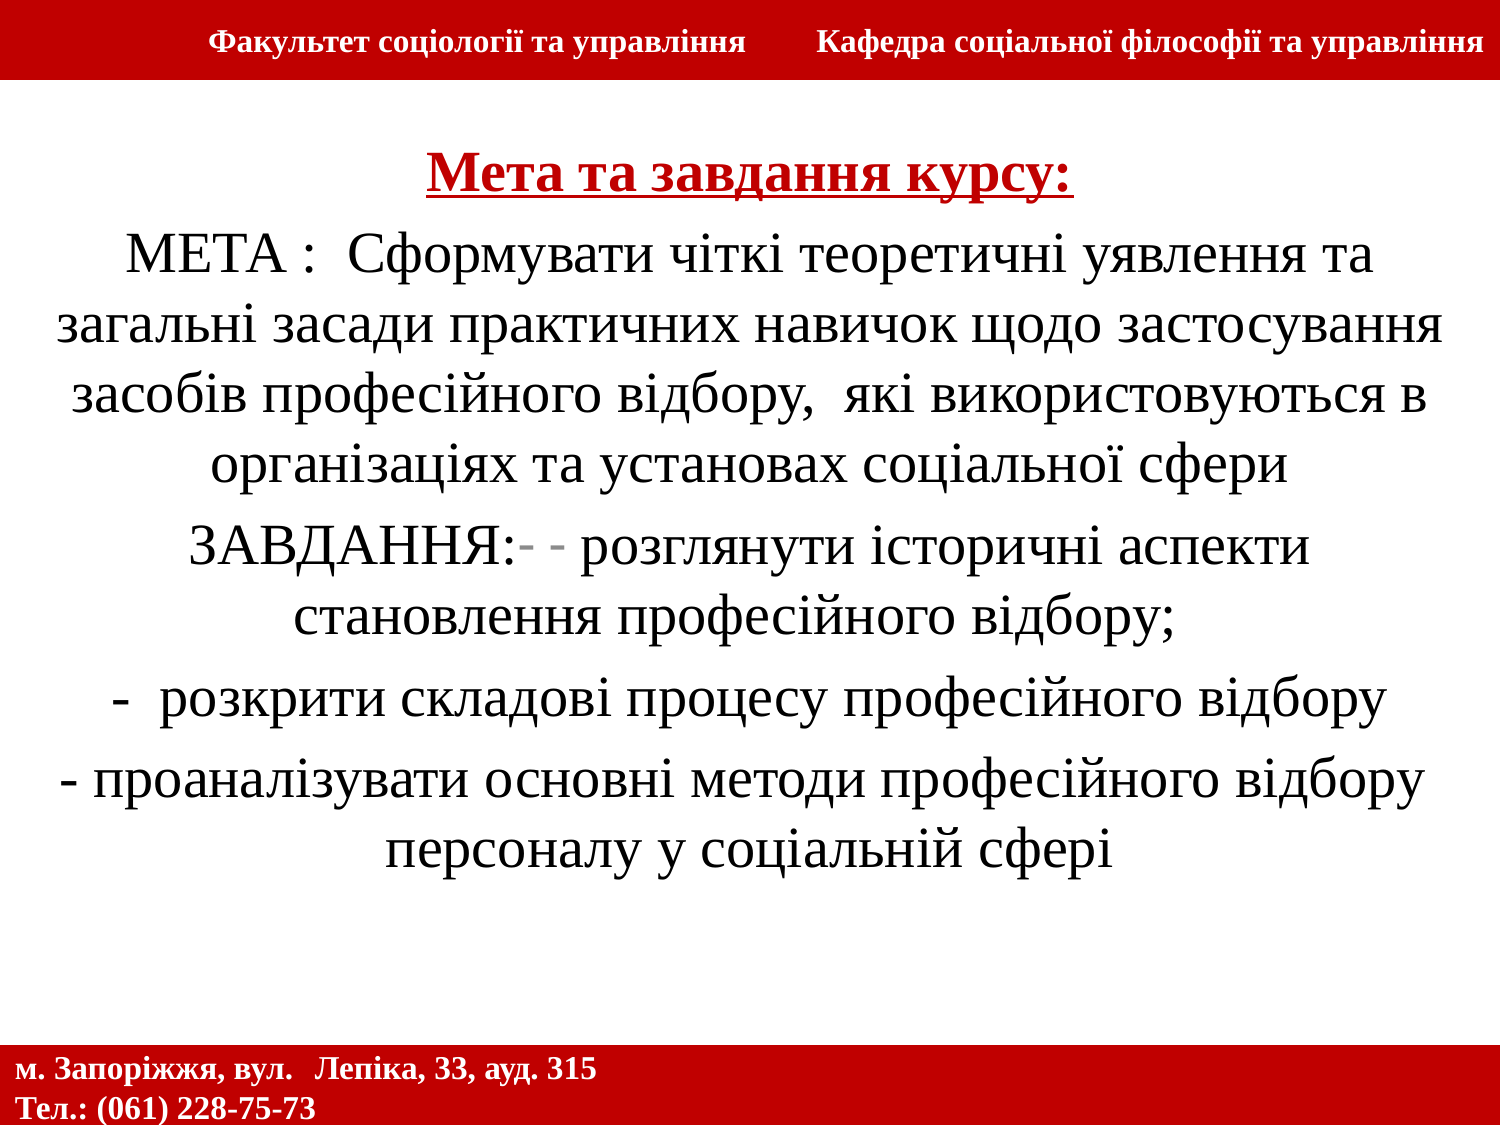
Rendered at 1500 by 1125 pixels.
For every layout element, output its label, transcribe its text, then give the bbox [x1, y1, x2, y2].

text_box м. Запоріжжя, вул. Лепіка, 33, ауд. 315 Тел.: (061) 228-75-73 [0, 1045, 1500, 1125]
subtitle Мета та завдання курсу: МЕТА : Сформувати чіткі теоретичні уявлення та загальні засади практичних навичок щодо застосування засобів професійного відбору, які використовуються в організаціях та установах соціальної сфери ЗАВДАННЯ:- - розглянути історичні аспекти становлення професійного відбору; - розкрити складові процесу професійного відбору - проаналізувати основні методи професійного відбору персоналу у соціальній сфері [17, 125, 1483, 1012]
text_box Факультет соціології та управління Кафедра соціальної філософії та управління [0, 0, 1500, 80]
